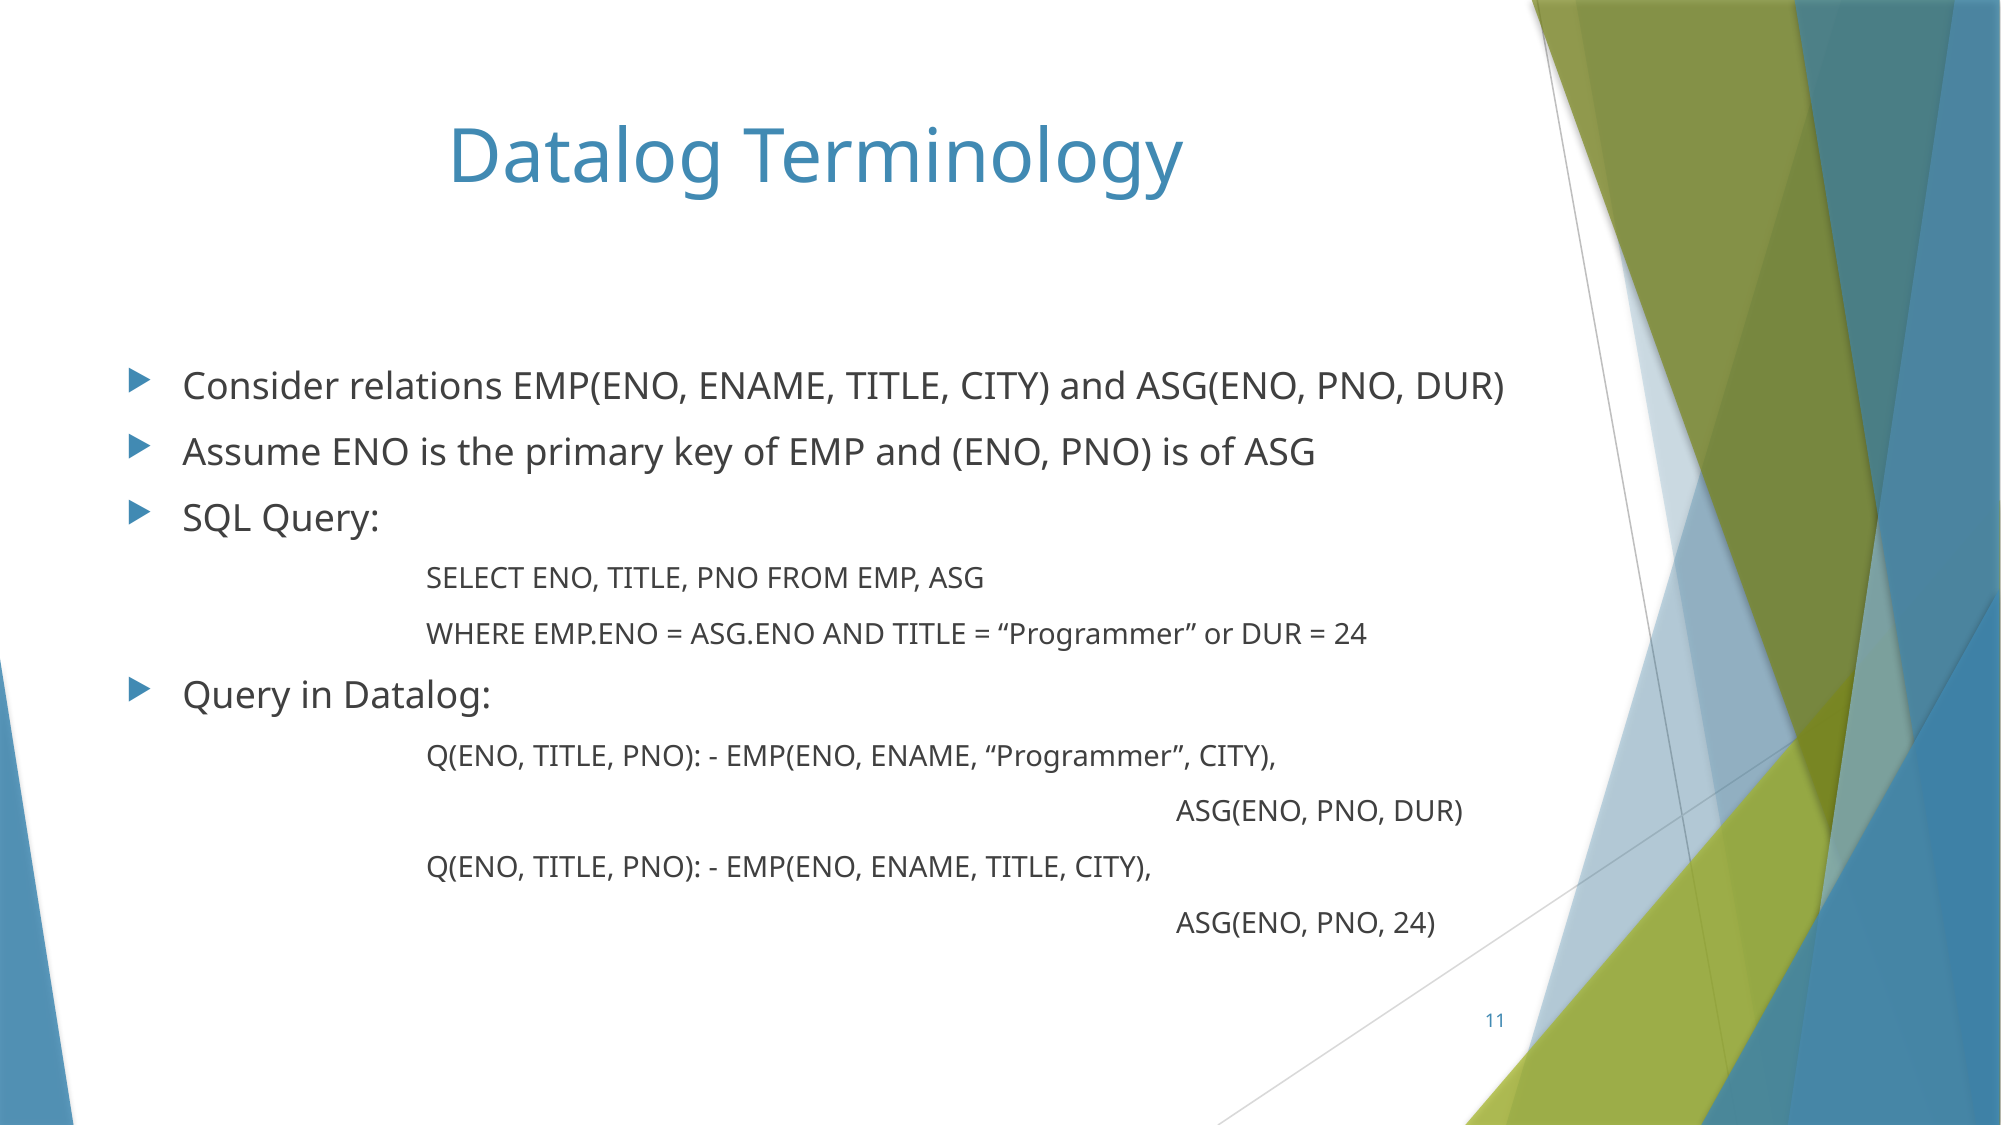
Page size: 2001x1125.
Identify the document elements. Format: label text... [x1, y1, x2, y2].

slide_number 11 [1409, 991, 1522, 1051]
title Datalog Terminology [111, 99, 1522, 317]
list Consider relations EMP(ENO, ENAME, TITLE, CITY) and ASG(ENO, PNO, DUR) Assume ENO is the primary key of EMP and (ENO, PNO) is of ASG SQL Query: SELECT ENO, TITLE, PNO FROM EMP, ASG WHERE EMP.ENO = ASG.ENO AND TITLE = “Programmer” or DUR = 24 Query in Datalog: Q(ENO, TITLE, PNO): - EMP(ENO, ENAME, “Programmer”, CITY), ASG(ENO, PNO, DUR) Q(ENO, TITLE, PNO): - EMP(ENO, ENAME, TITLE, CITY), ASG(ENO, PNO, 24) [111, 354, 1522, 992]
